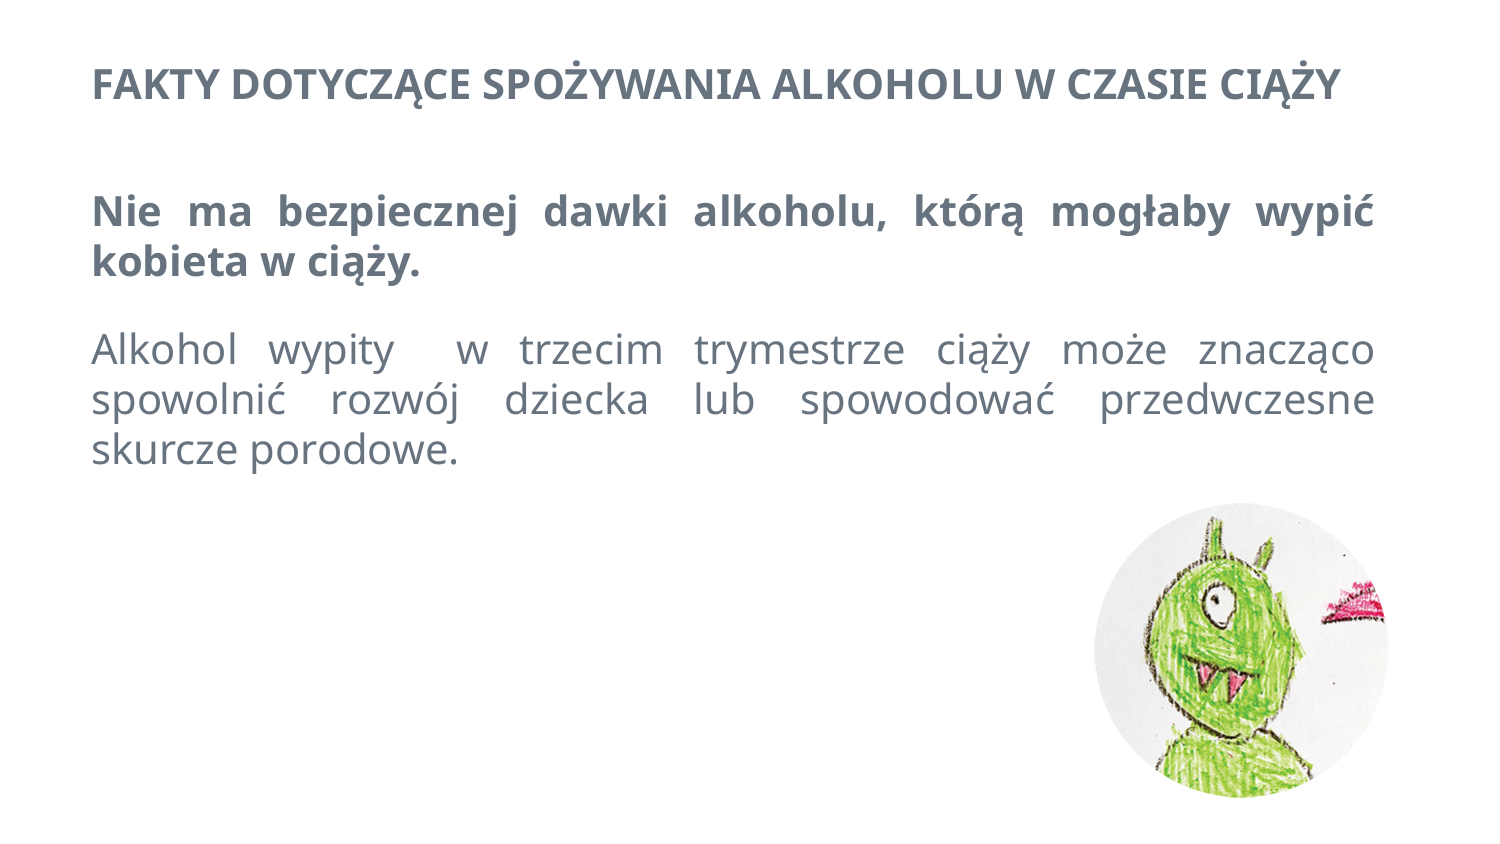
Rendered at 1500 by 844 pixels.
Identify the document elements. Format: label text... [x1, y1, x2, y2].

picture [1090, 500, 1392, 801]
text_box Nie ma bezpiecznej dawki alkoholu, którą mogłaby wypić kobieta w ciąży. Alkohol wypity w trzecim trymestrze ciąży może znacząco spowolnić rozwój dziecka lub spowodować przedwczesne skurcze porodowe. [76, 170, 1392, 507]
list Fakty dotyczące spożywania alkoholu w czasie ciąży [76, 42, 1392, 143]
